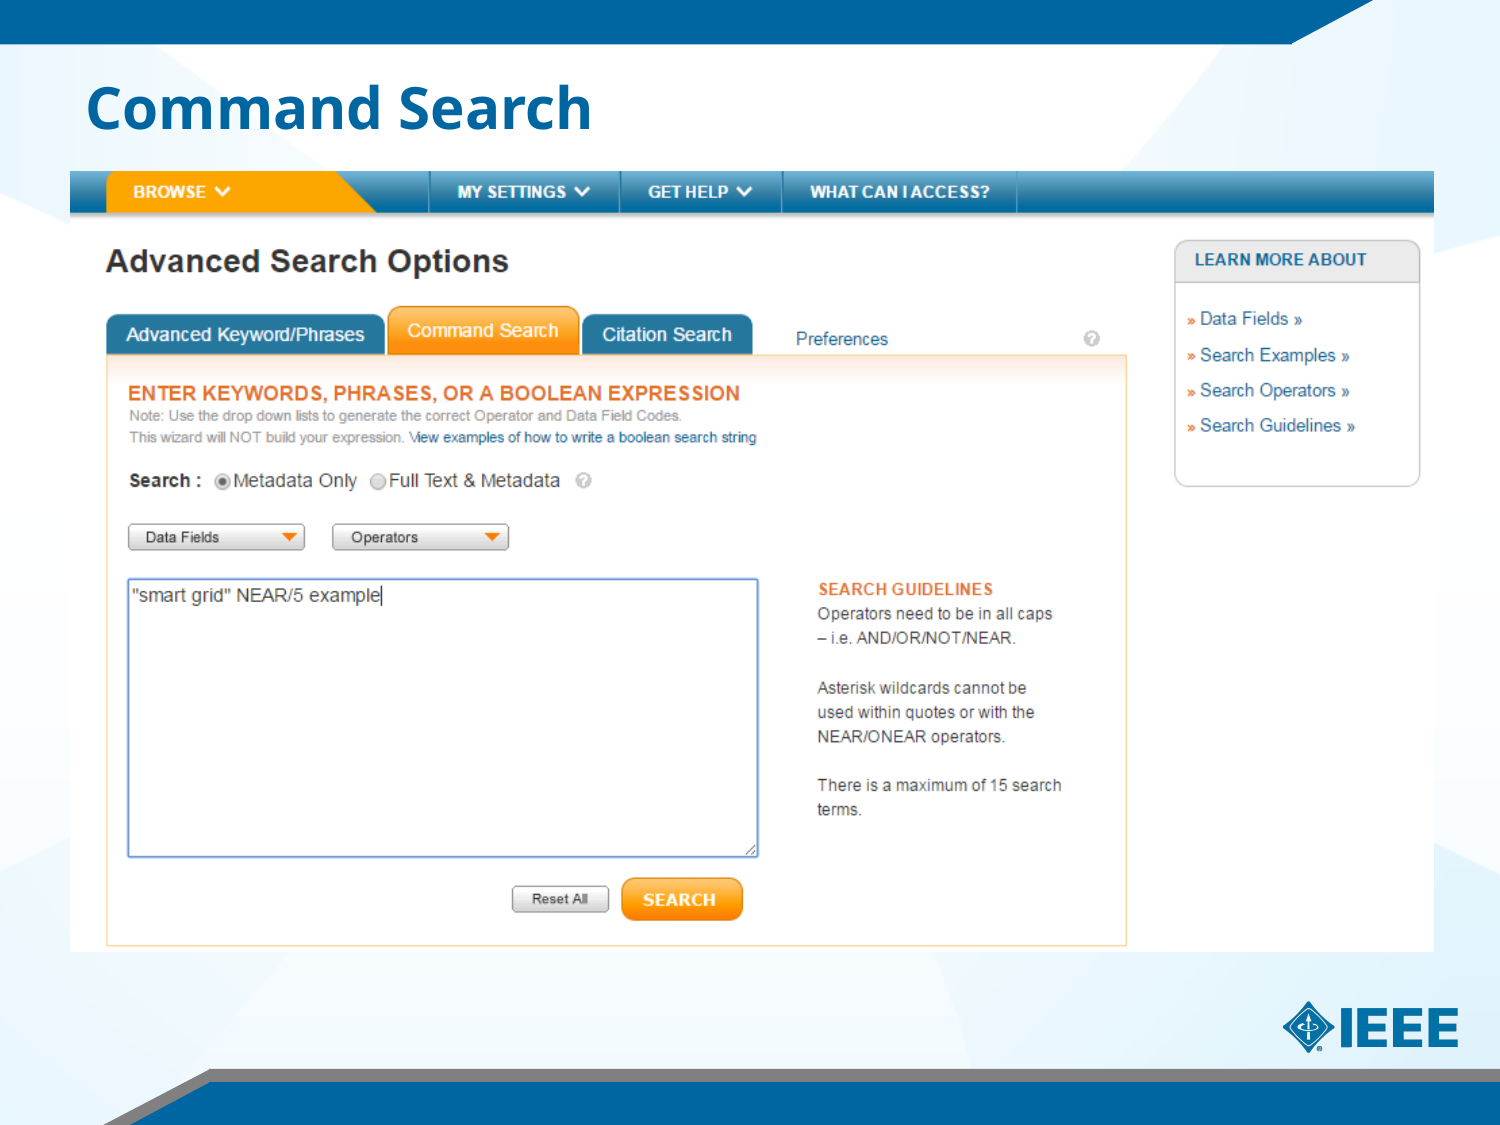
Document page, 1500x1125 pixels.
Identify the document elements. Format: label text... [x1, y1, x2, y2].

picture [0, 0, 1500, 1125]
title Command Search [70, 63, 1347, 170]
